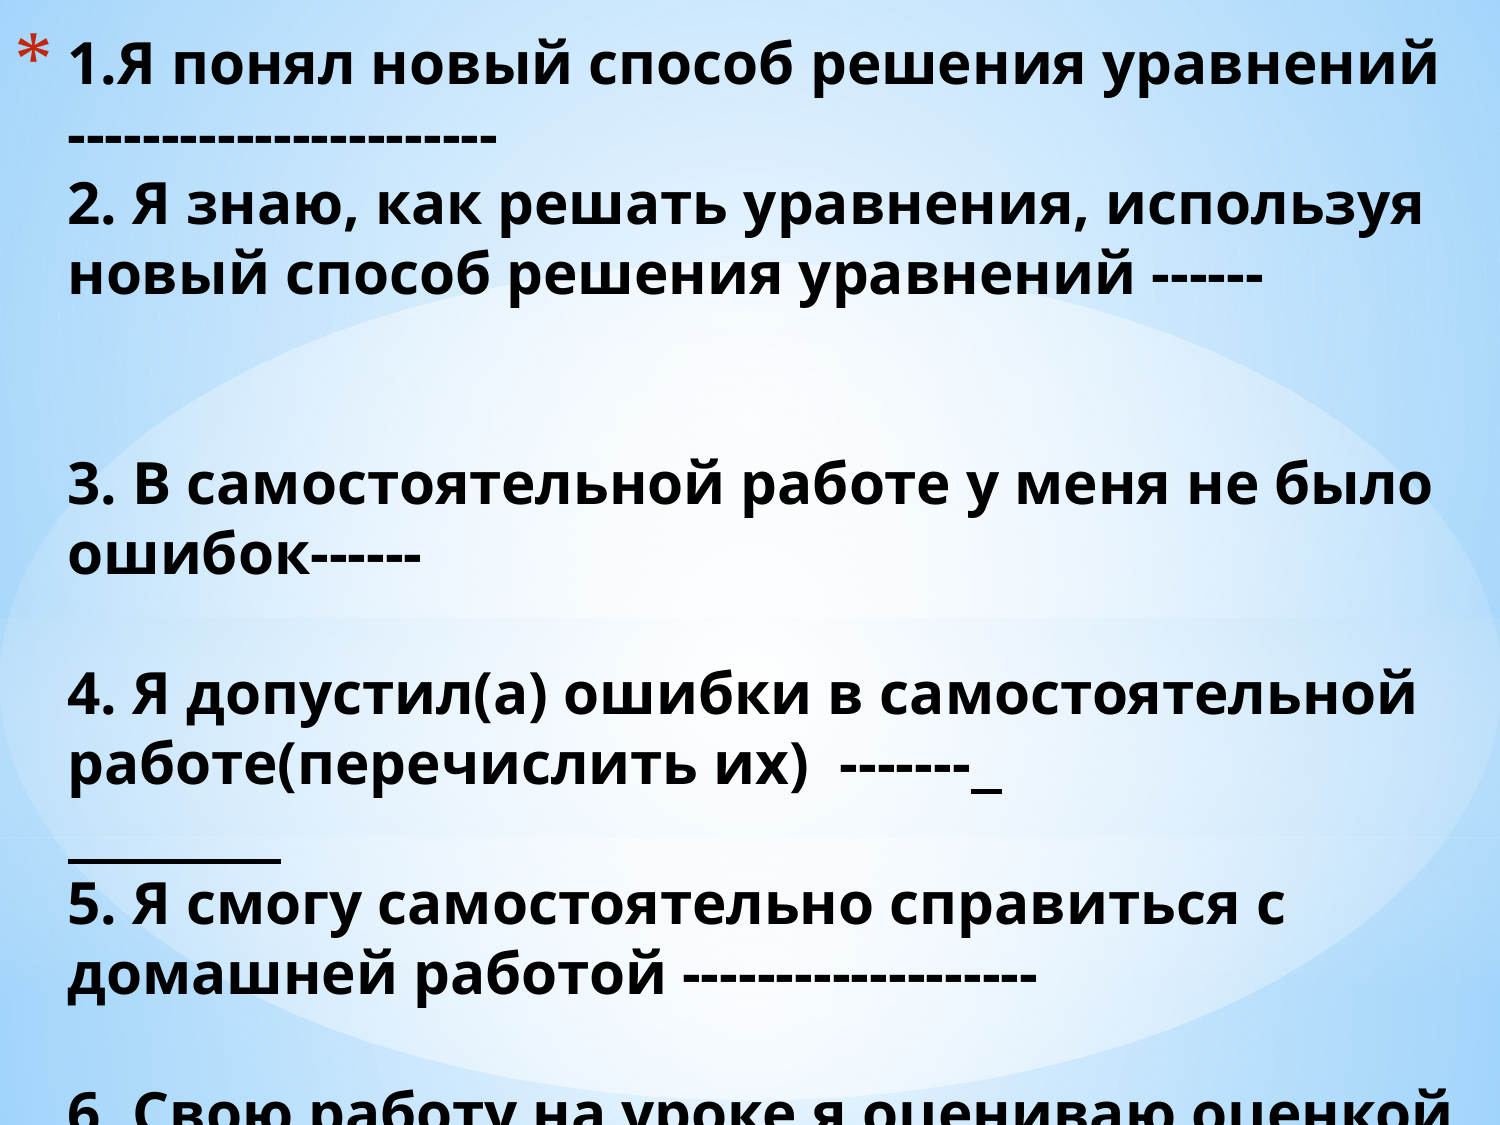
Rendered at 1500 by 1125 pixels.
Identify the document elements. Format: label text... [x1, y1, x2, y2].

title 1.Я понял новый способ решения уравнений ----------------------- 2. Я знаю, как решать уравнения, используя новый способ решения уравнений ------ 3. В самостоятельной работе у меня не было ошибок------ 4. Я допустил(а) ошибки в самостоятельной работе(перечислить их) ------- 5. Я смогу самостоятельно справиться с домашней работой ------------------- 6. Свою работу на уроке я оцениваю оценкой ------------------------------ [0, 19, 1500, 1094]
